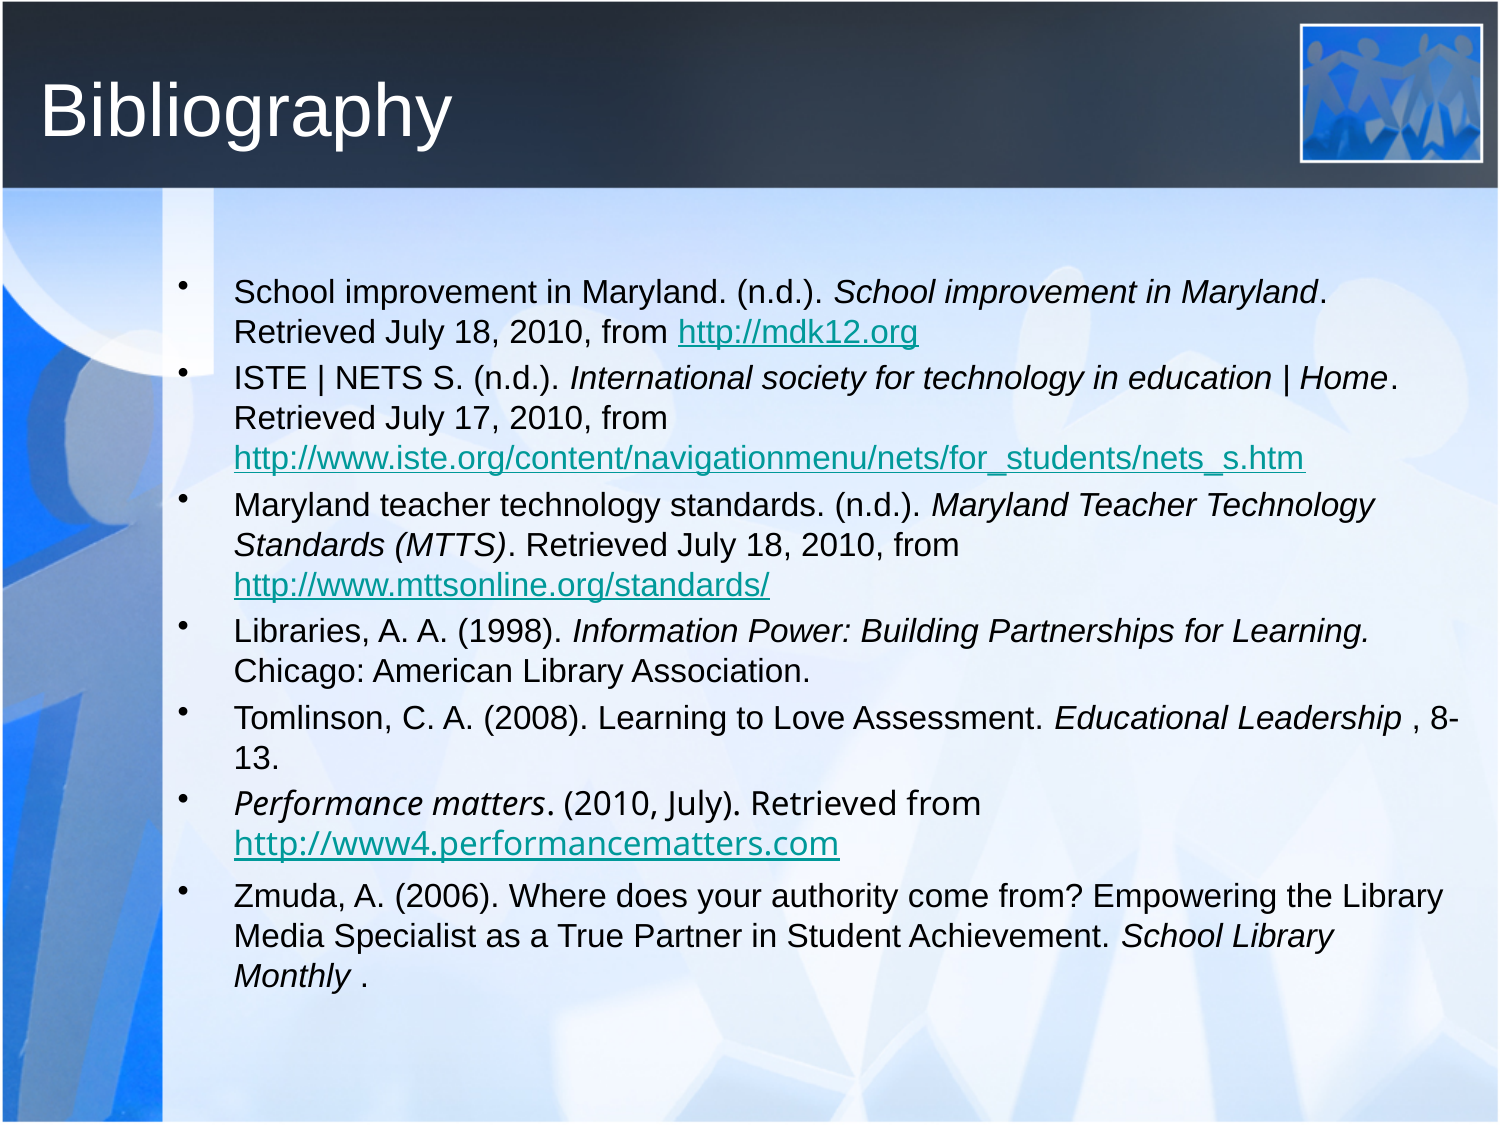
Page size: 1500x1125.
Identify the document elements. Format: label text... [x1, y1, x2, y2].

picture [0, 0, 1500, 1125]
title Bibliography [24, 37, 1476, 176]
list School improvement in Maryland. (n.d.). School improvement in Maryland. Retrieved July 18, 2010, from http://mdk12.org ISTE | NETS S. (n.d.). International society for technology in education | Home. Retrieved July 17, 2010, from http://www.iste.org/content/navigationmenu/nets/for_students/nets_s.htm Maryland teacher technology standards. (n.d.). Maryland Teacher Technology Standards (MTTS). Retrieved July 18, 2010, from http://www.mttsonline.org/standards/ Libraries, A. A. (1998). Information Power: Building Partnerships for Learning. Chicago: American Library Association. Tomlinson, C. A. (2008). Learning to Love Assessment. Educational Leadership , 8-13. Performance matters. (2010, July). Retrieved from http://www4.performancematters.com Zmuda, A. (2006). Where does your authority come from? Empowering the Library Media Specialist as a True Partner in Student Achievement. School Library Monthly . [162, 262, 1476, 1013]
